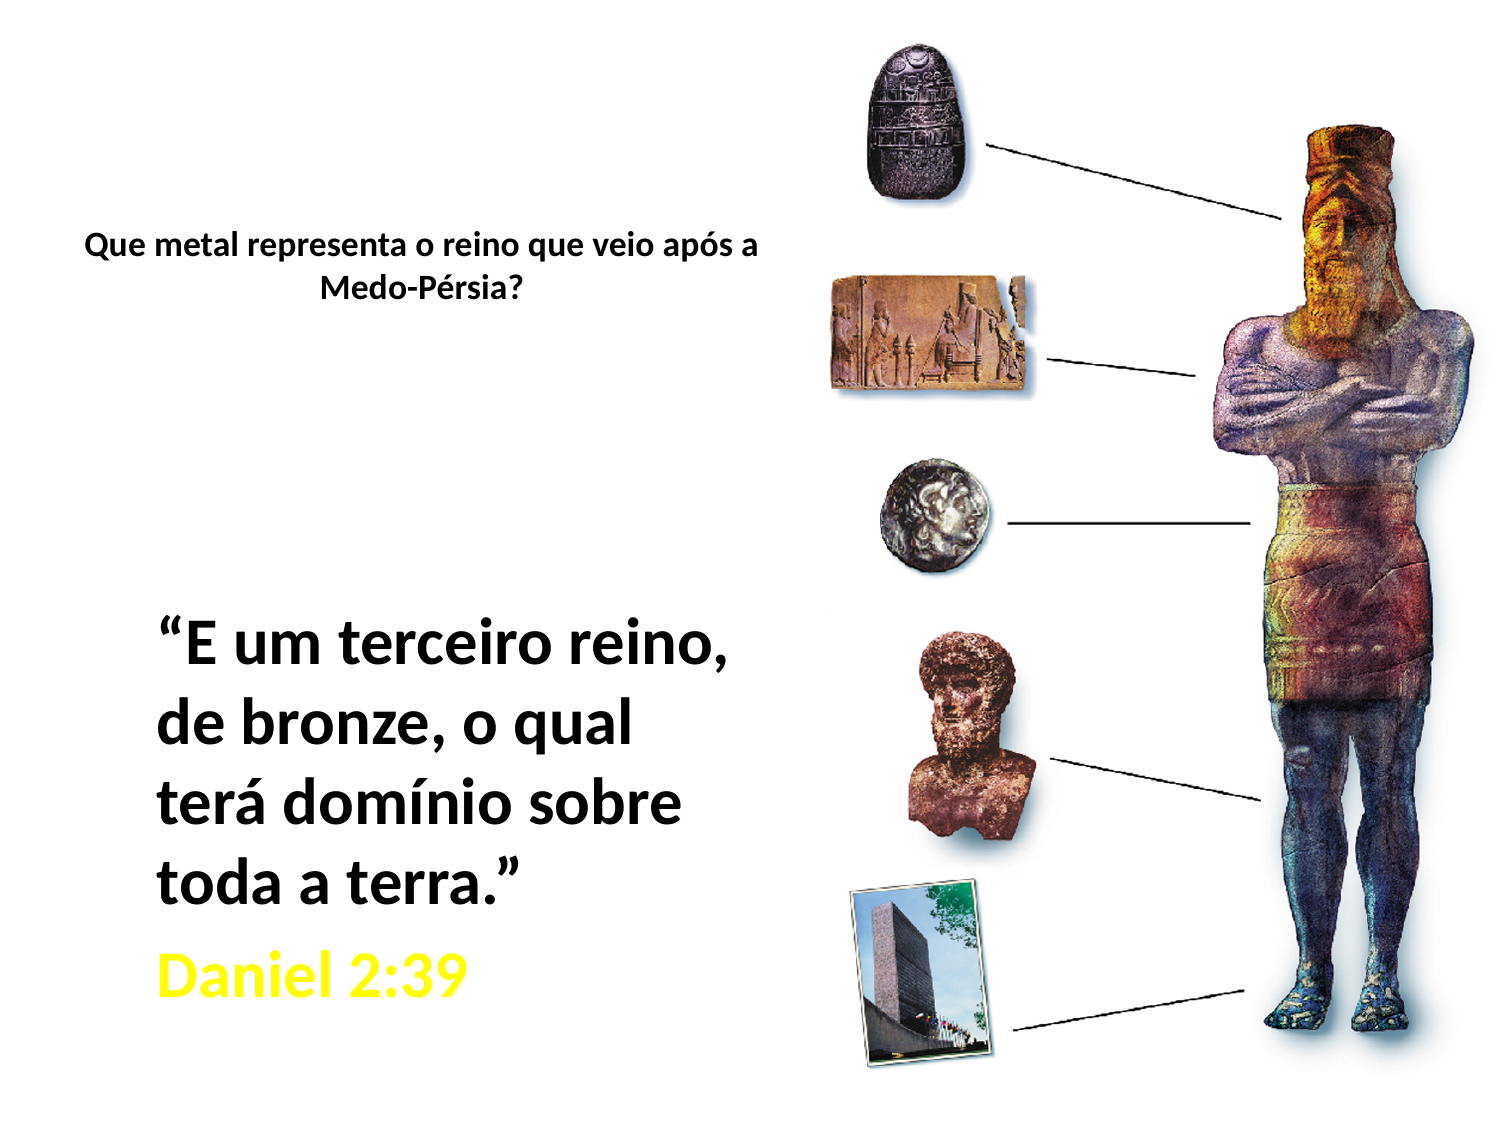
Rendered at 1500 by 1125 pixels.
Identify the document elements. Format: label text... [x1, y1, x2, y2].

title Que metal representa o reino que veio após a Medo-Pérsia? [61, 169, 783, 358]
list “E um terceiro reino, de bronze, o qual terá domínio sobre toda a terra.” Daniel 2:39 [141, 590, 752, 1125]
picture [814, 35, 1500, 1125]
